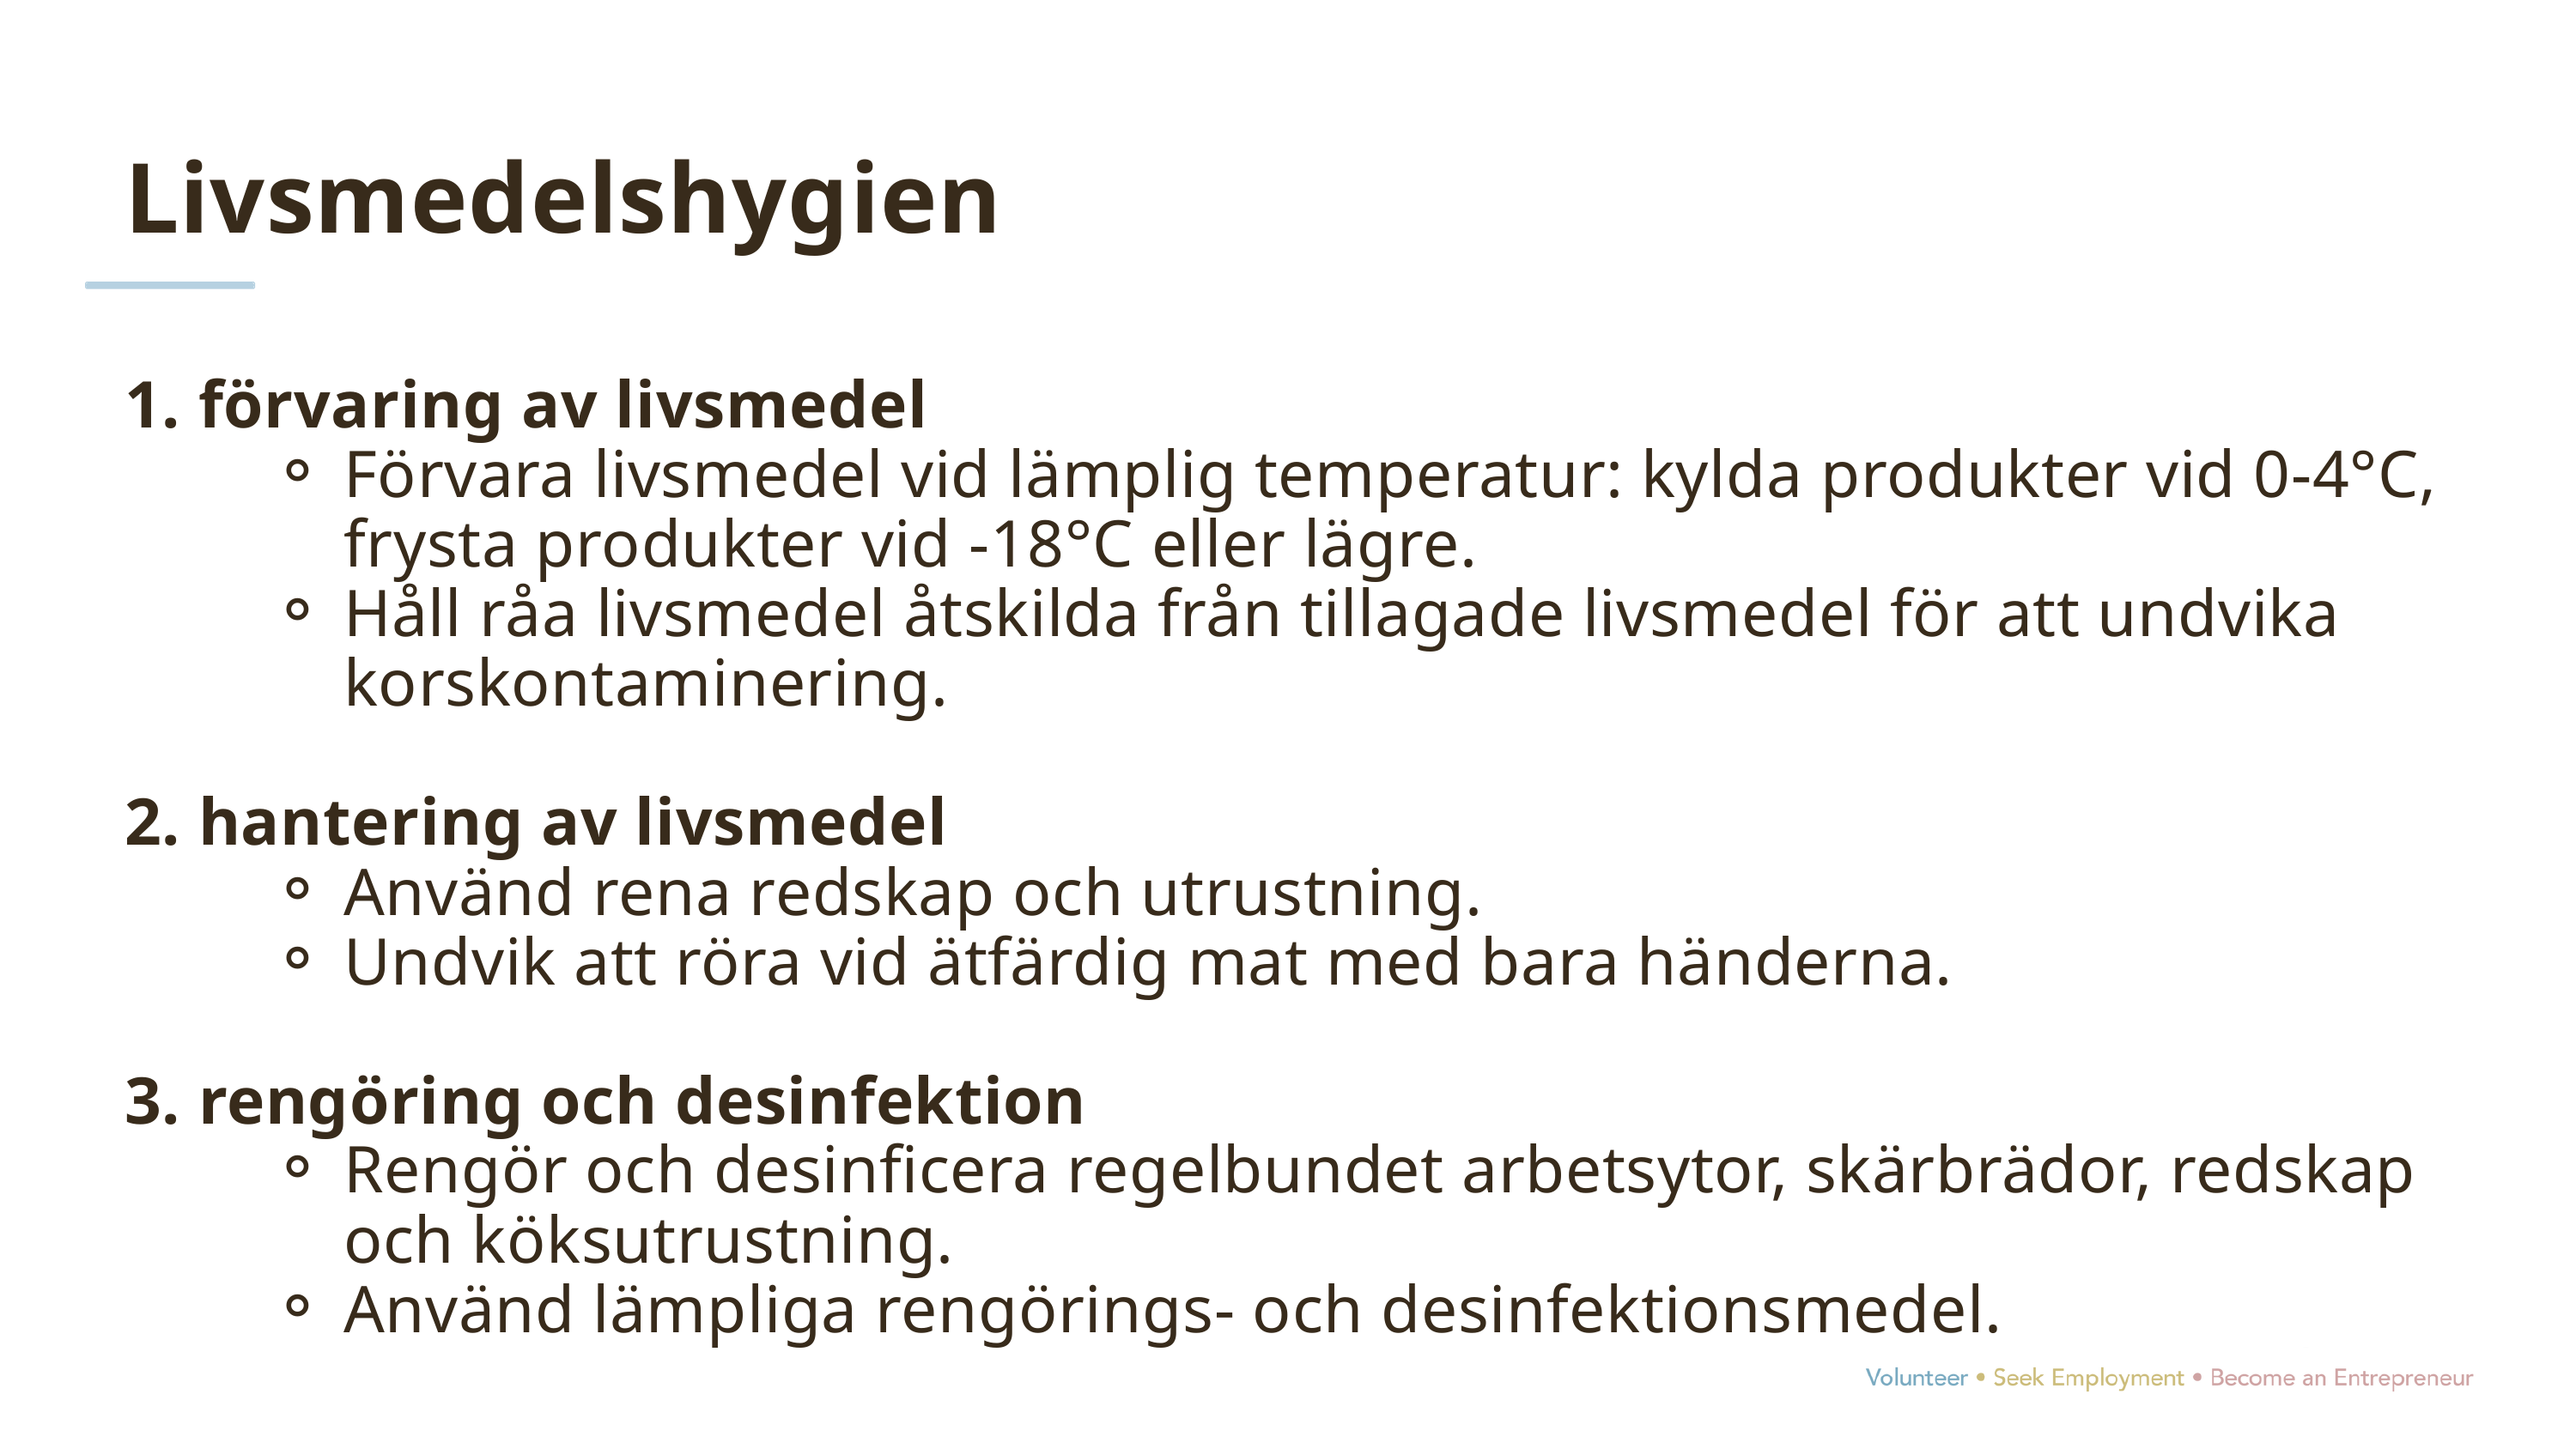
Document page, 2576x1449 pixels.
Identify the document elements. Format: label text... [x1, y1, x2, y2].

text_box [1827, 1347, 2538, 1421]
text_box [84, 281, 256, 289]
text_box 1. förvaring av livsmedel Förvara livsmedel vid lämplig temperatur: kylda produkter vid 0-4°C, frysta produkter vid -18°C eller lägre. Håll råa livsmedel åtskilda från tillagade livsmedel för att undvika korskontaminering. 2. hantering av livsmedel Använd rena redskap och utrustning. Undvik att röra vid ätfärdig mat med bara händerna. 3. rengöring och desinfektion Rengör och desinficera regelbundet arbetsytor, skärbrädor, redskap och köksutrustning. Använd lämpliga rengörings- och desinfektionsmedel. [125, 371, 2470, 1416]
text_box Livsmedelshygien [125, 158, 2470, 252]
